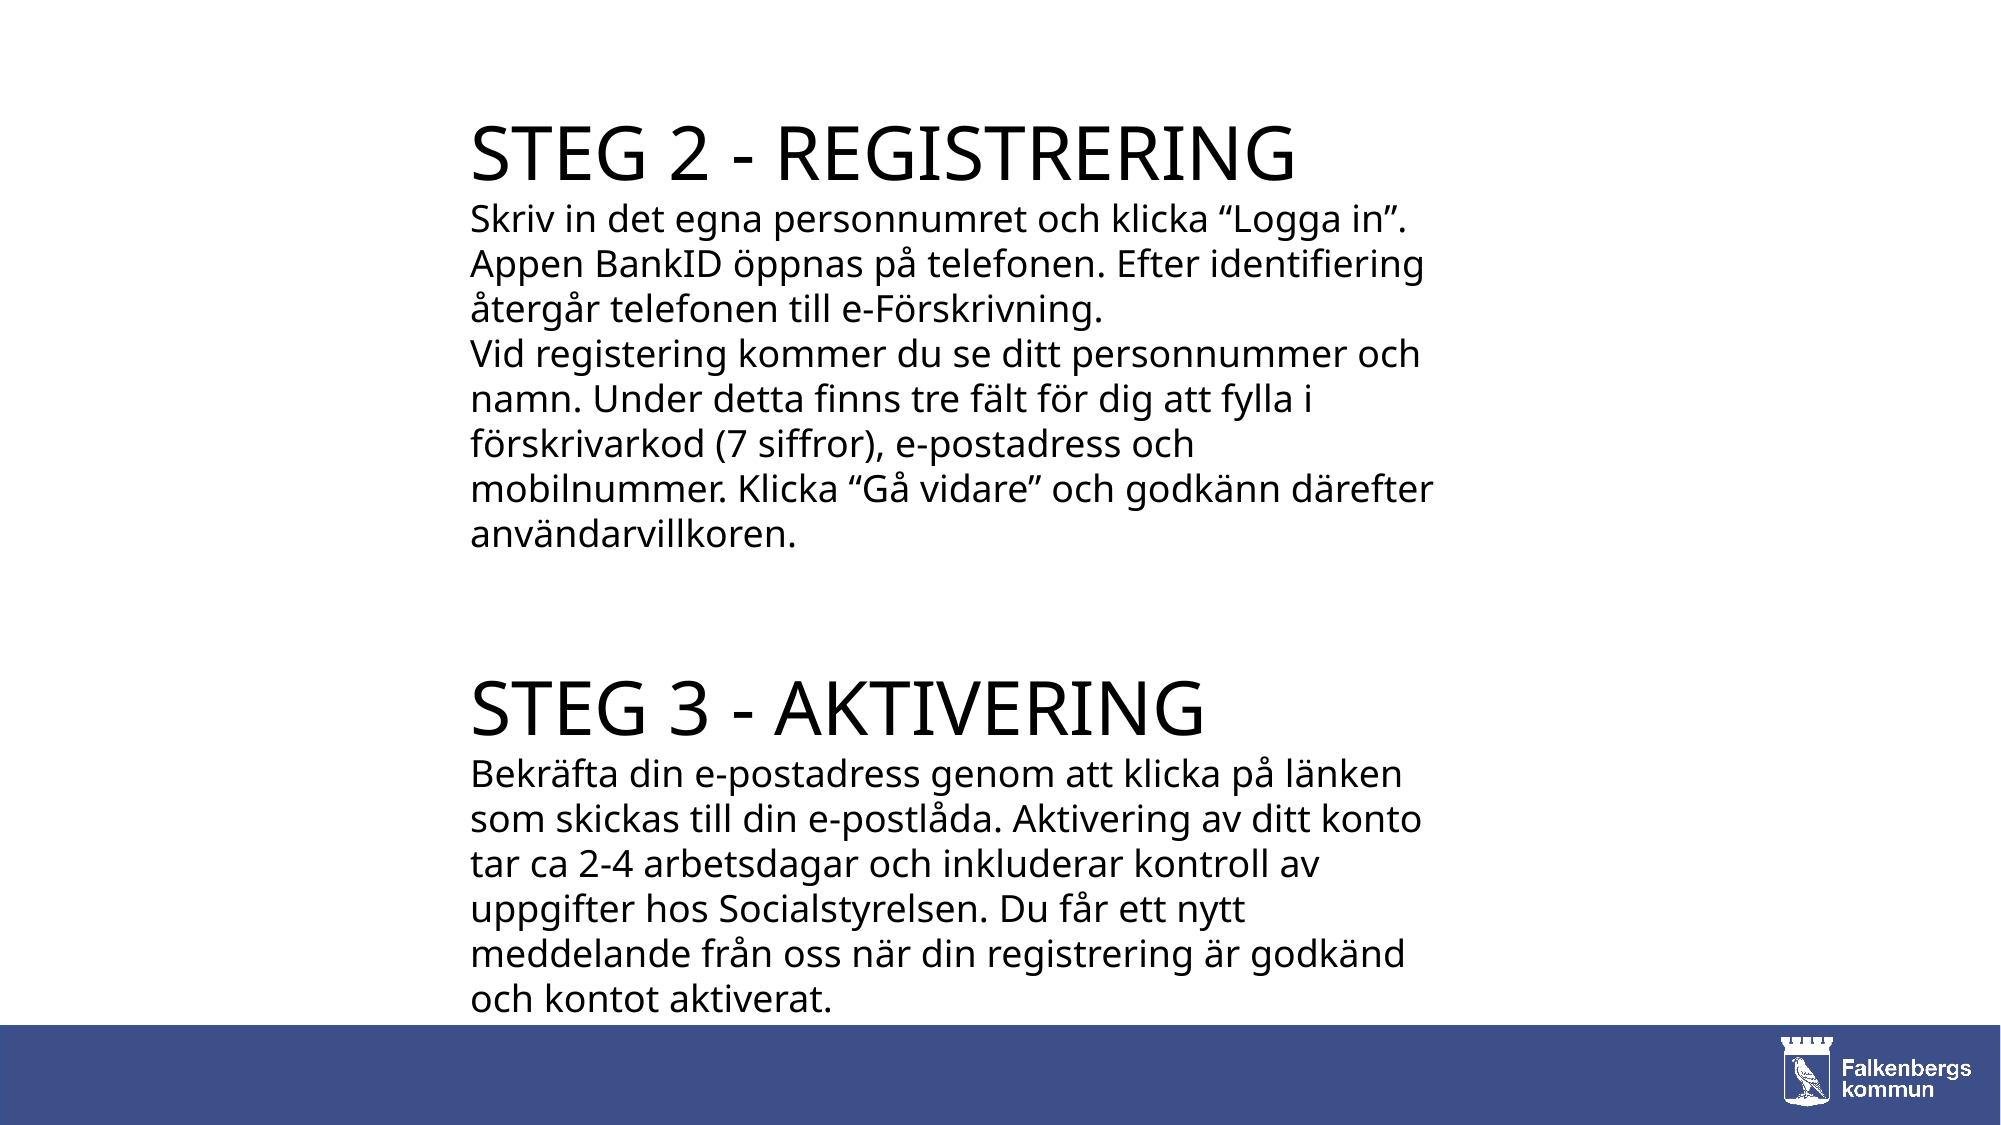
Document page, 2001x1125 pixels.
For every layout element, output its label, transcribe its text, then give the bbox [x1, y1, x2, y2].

picture [1781, 1037, 1971, 1107]
text_box STEG 2 - REGISTRERING Skriv in det egna personnumret och klicka “Logga in”. Appen BankID öppnas på telefonen. Efter identifiering återgår telefonen till e-Förskrivning. Vid registering kommer du se ditt personnummer och namn. Under detta finns tre fält för dig att fylla i förskrivarkod (7 siffror), e-postadress och mobilnummer. Klicka “Gå vidare” och godkänn därefter användarvillkoren. [455, 97, 1456, 563]
text_box STEG 3 - AKTIVERING Bekräfta din e-postadress genom att klicka på länken som skickas till din e-postlåda. Aktivering av ditt konto tar ca 2-4 arbetsdagar och inkluderar kontroll av uppgifter hos Socialstyrelsen. Du får ett nytt meddelande från oss när din registrering är godkänd och kontot aktiverat. [455, 652, 1456, 1028]
